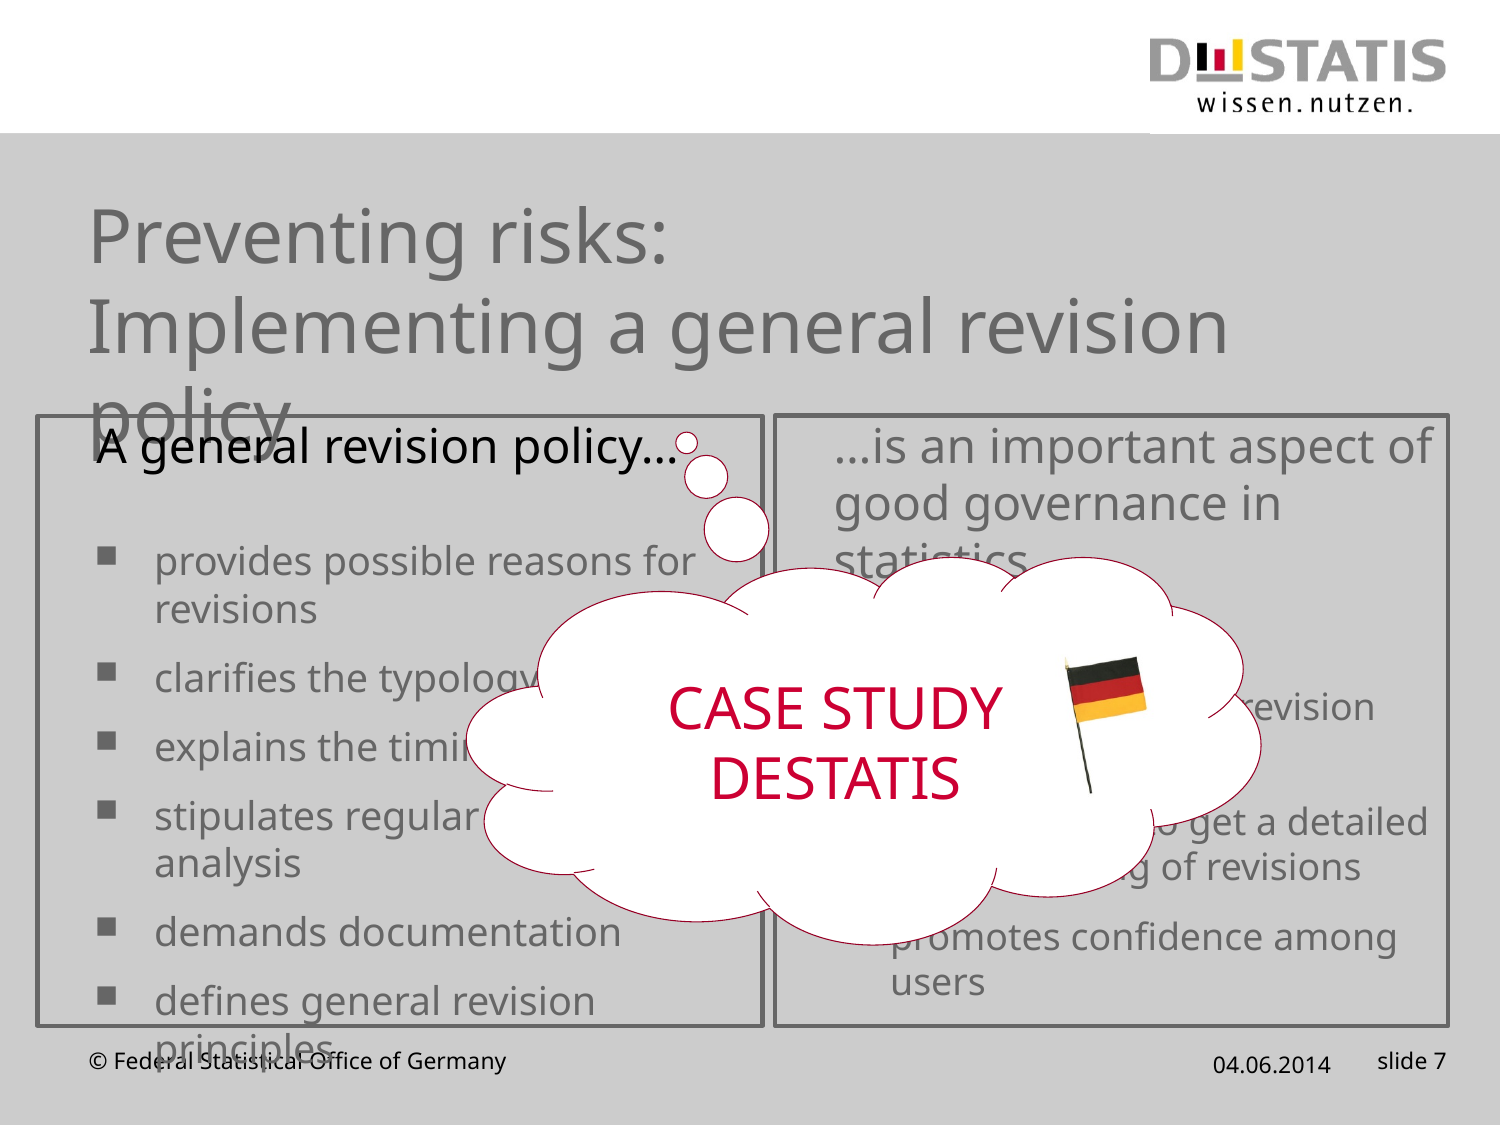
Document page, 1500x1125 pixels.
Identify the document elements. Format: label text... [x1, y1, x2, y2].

text_box CASE STUDY DESTATIS [673, 430, 700, 456]
title Preventing risks: Implementing a general revision policy [87, 188, 1447, 342]
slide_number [1170, 1034, 1332, 1079]
list A general revision policy… provides possible reasons for revisions clarifies the typology of revisions explains the timing of revisions stipulates regular revision analysis demands documentation defines general revision principles [37, 415, 763, 1026]
footer © Federal Statistical Office of Germany [88, 1034, 775, 1079]
text_box CASE STUDY DESTATIS [682, 453, 730, 501]
picture [1021, 632, 1182, 809]
text_box CASE STUDY DESTATIS [464, 555, 1264, 948]
picture [1150, 0, 1500, 134]
text_box …is an important aspect of good governance in statistics fosters transparent revision practices enables users to get a detailed understanding of revisions promotes confidence among users [774, 415, 1449, 1026]
text_box CASE STUDY DESTATIS [702, 495, 771, 564]
slide_number slide 7 [1340, 1034, 1447, 1079]
